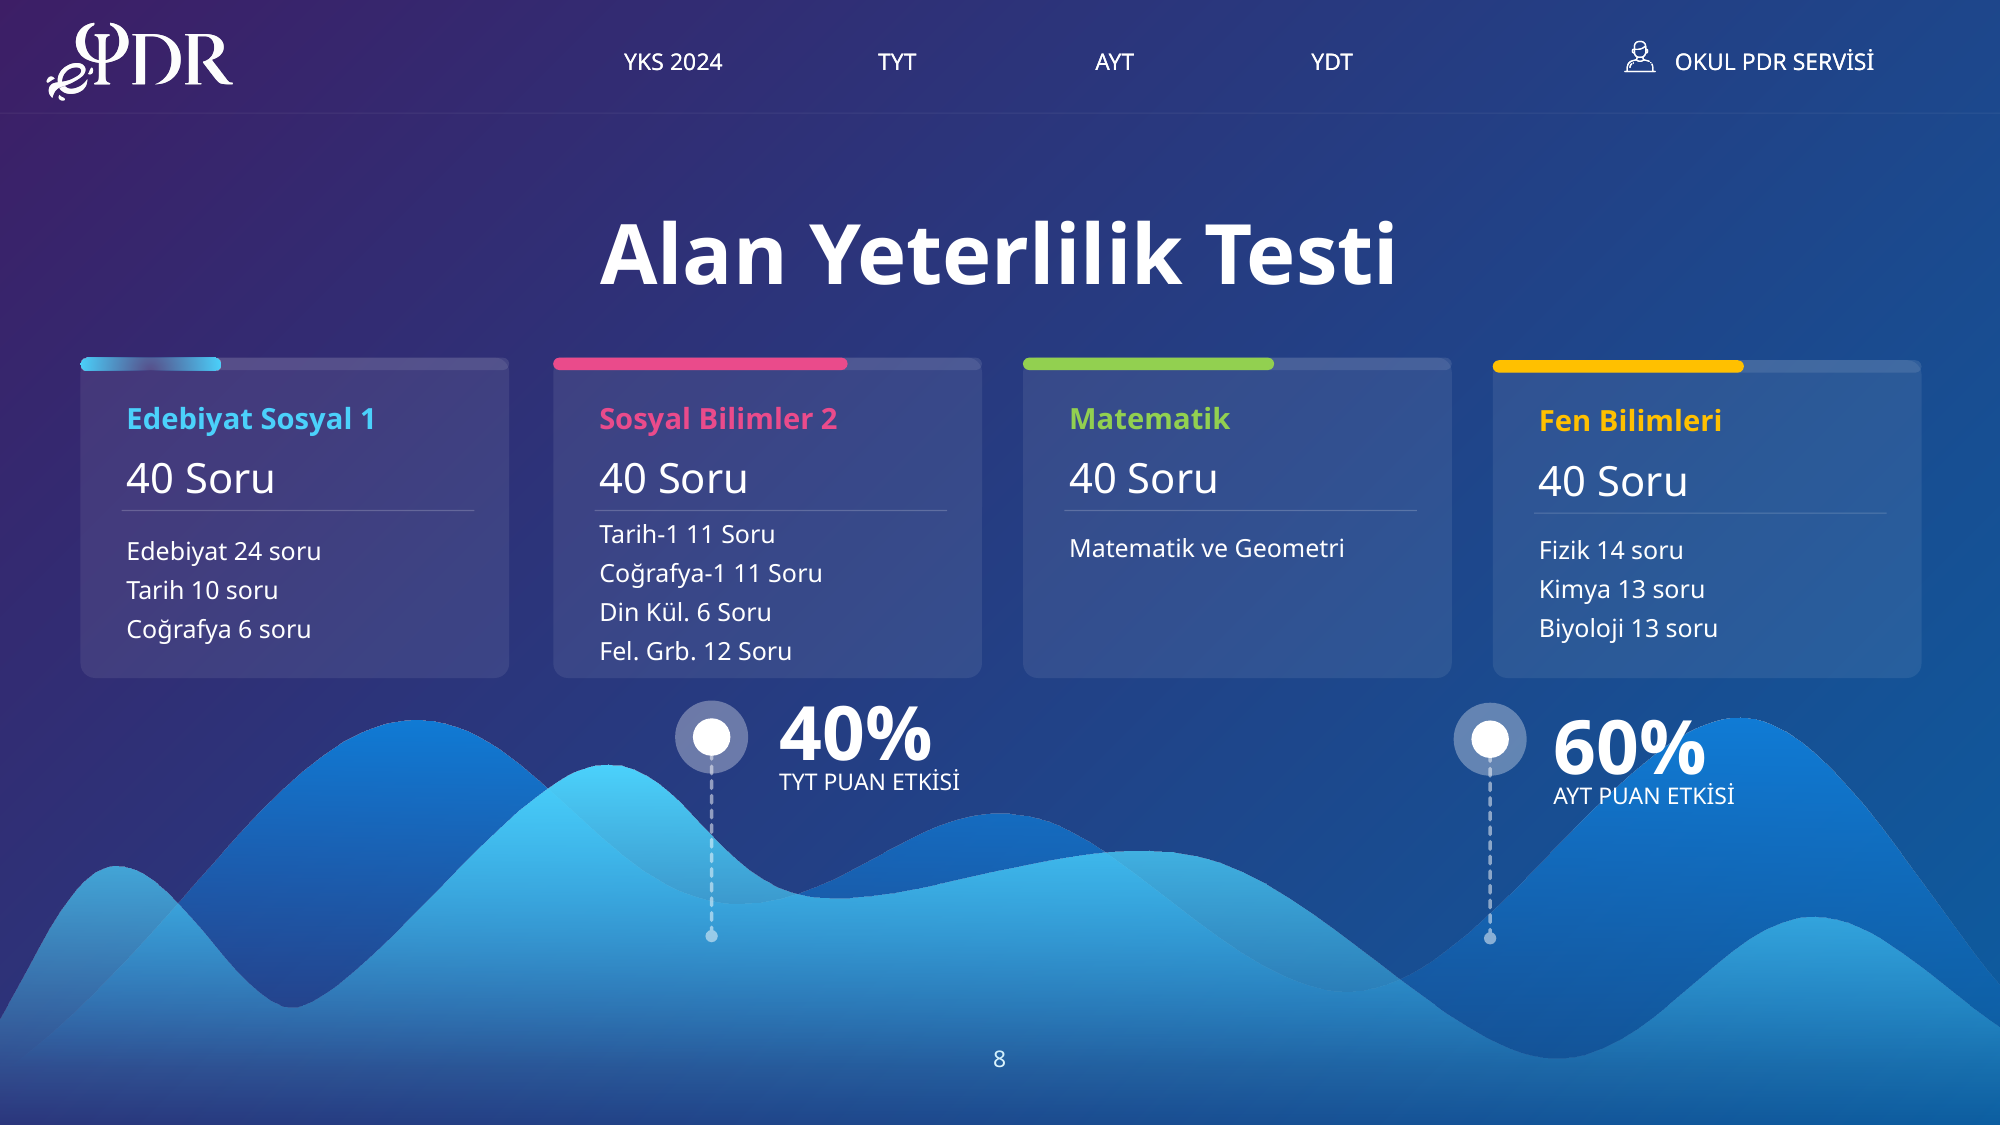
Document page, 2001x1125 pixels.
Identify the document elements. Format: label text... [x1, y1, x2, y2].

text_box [1022, 357, 1452, 678]
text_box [1453, 702, 1527, 776]
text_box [1538, 691, 1766, 817]
text_box Alan Yeterlilik Testi [414, 193, 1586, 309]
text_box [764, 678, 992, 804]
text_box [177, 719, 547, 1006]
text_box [675, 700, 749, 774]
text_box [0, 764, 2000, 1125]
text_box [798, 812, 1105, 898]
text_box [1400, 722, 2000, 1057]
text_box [553, 357, 1002, 678]
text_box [1492, 360, 1922, 678]
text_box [80, 357, 510, 678]
